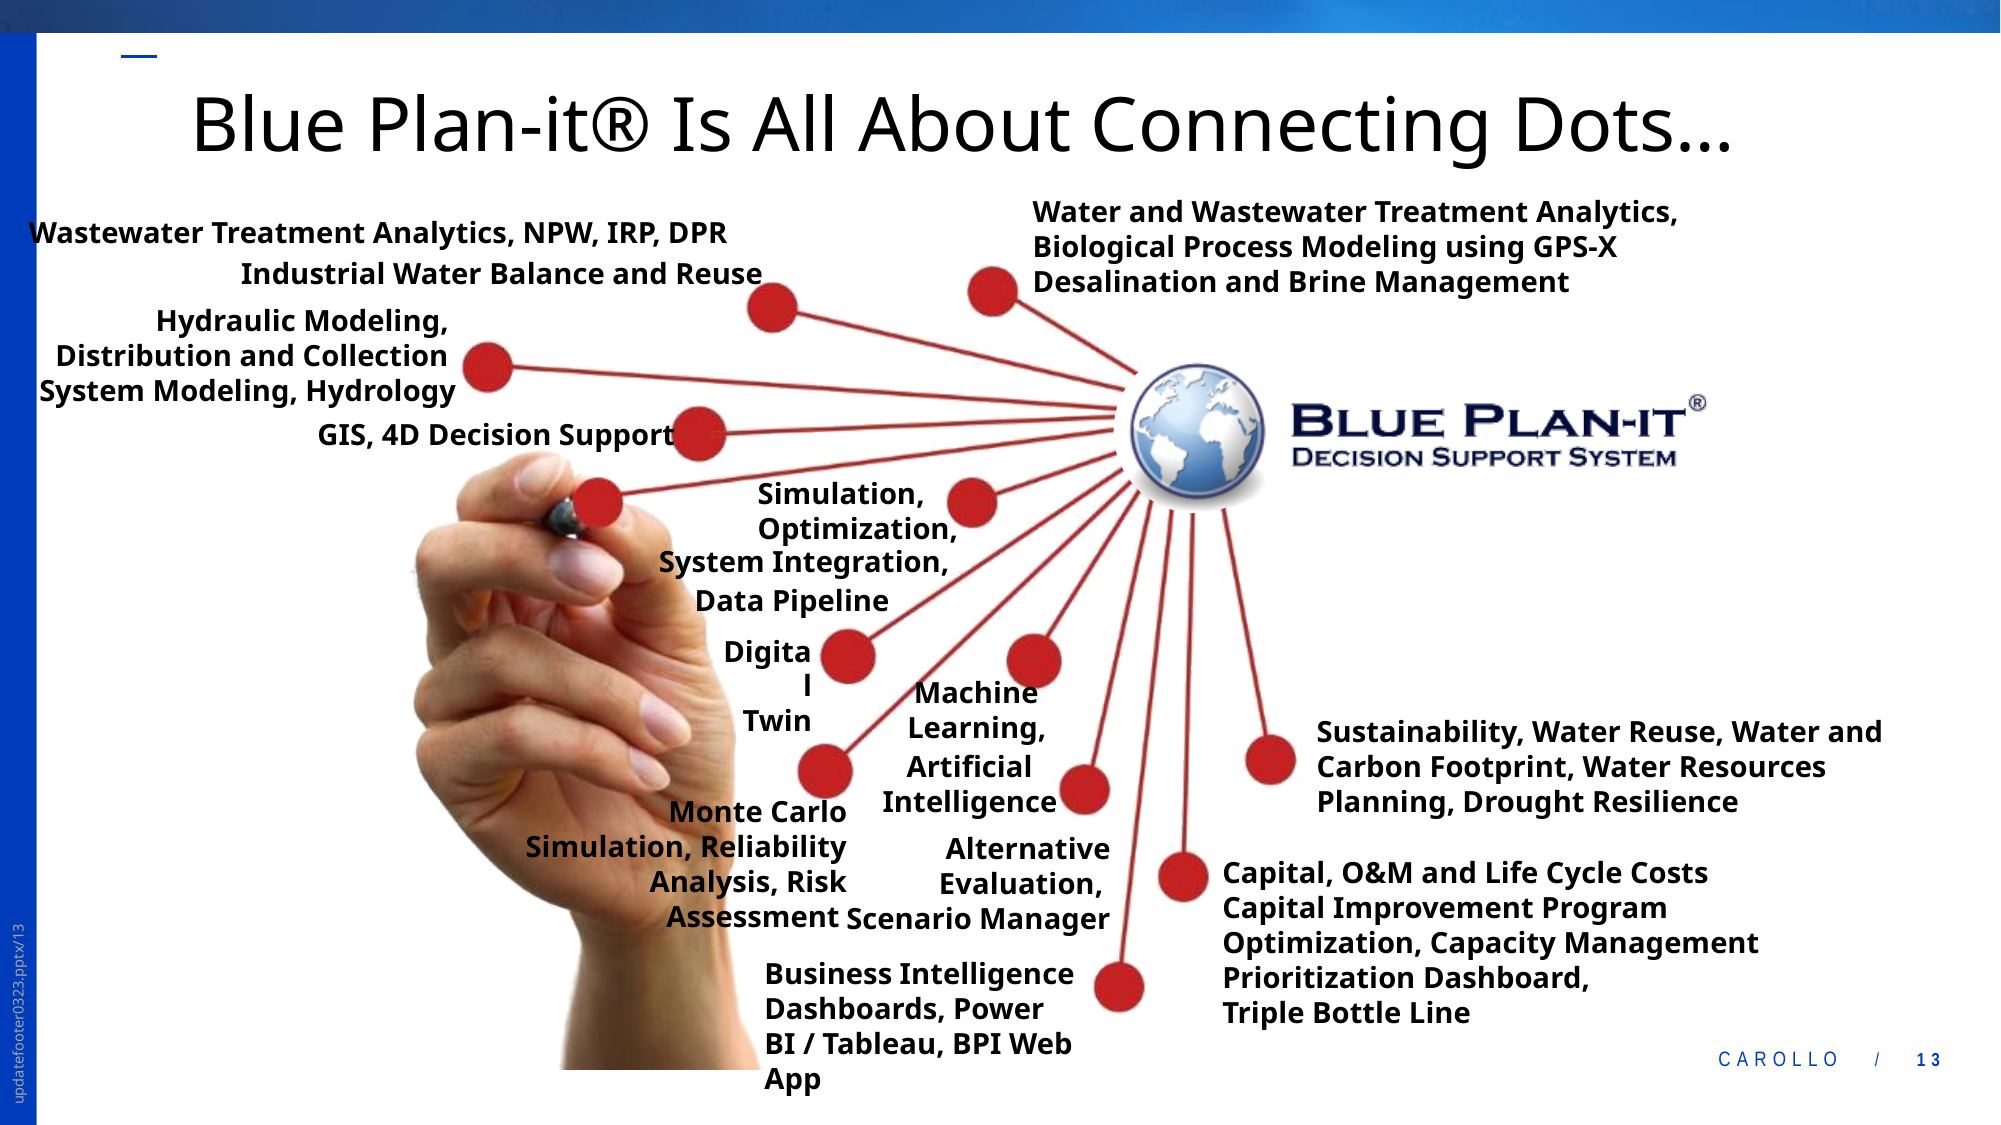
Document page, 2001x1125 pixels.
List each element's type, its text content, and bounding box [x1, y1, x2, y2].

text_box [0, 186, 1945, 1070]
title Blue Plan-it® Is All About Connecting Dots… [190, 68, 1785, 150]
picture [0, 0, 2001, 33]
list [1115, 352, 1733, 522]
